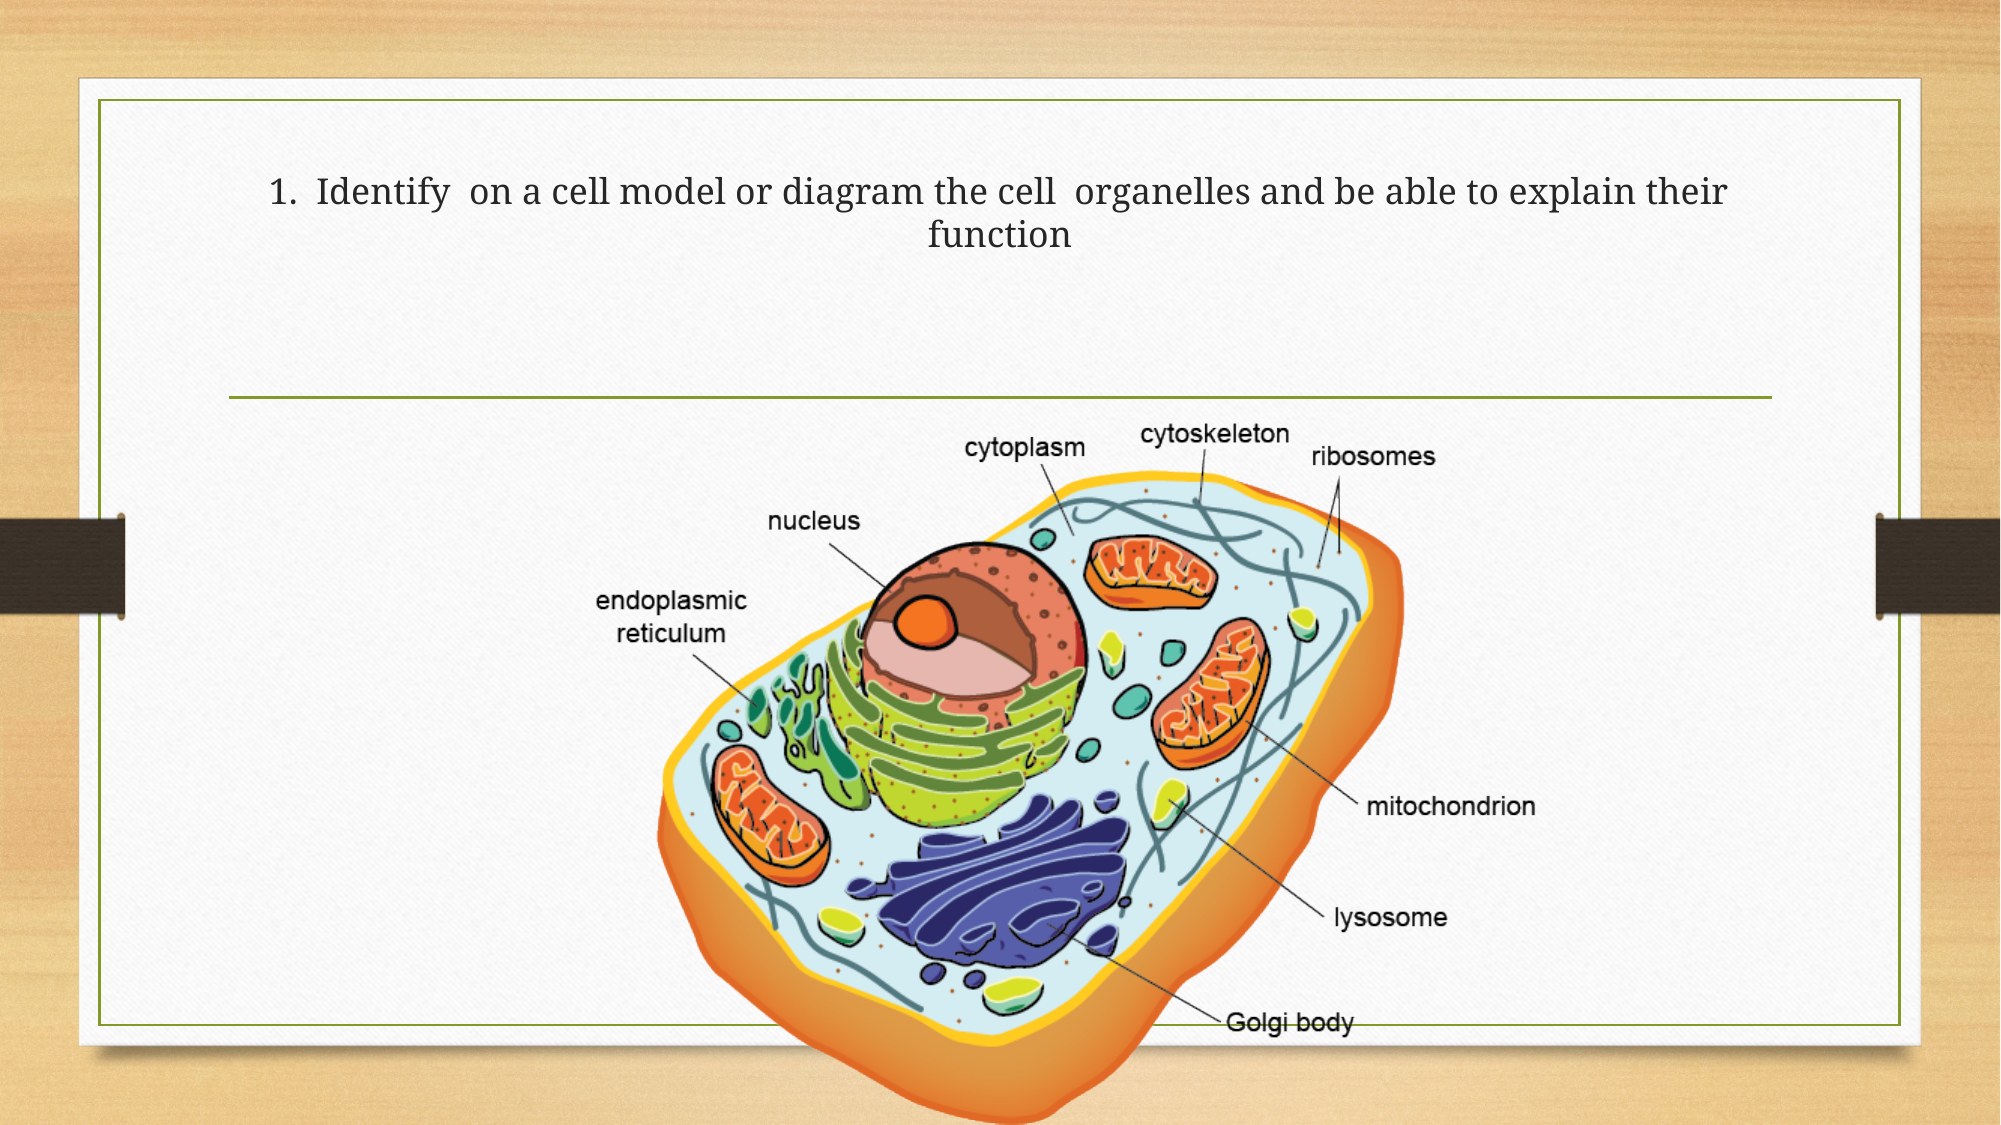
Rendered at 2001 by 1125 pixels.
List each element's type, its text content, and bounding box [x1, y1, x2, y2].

title 1. Identify on a cell model or diagram the cell organelles and be able to explain their function [212, 161, 1788, 307]
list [595, 419, 1537, 1125]
picture [0, 0, 2001, 1125]
